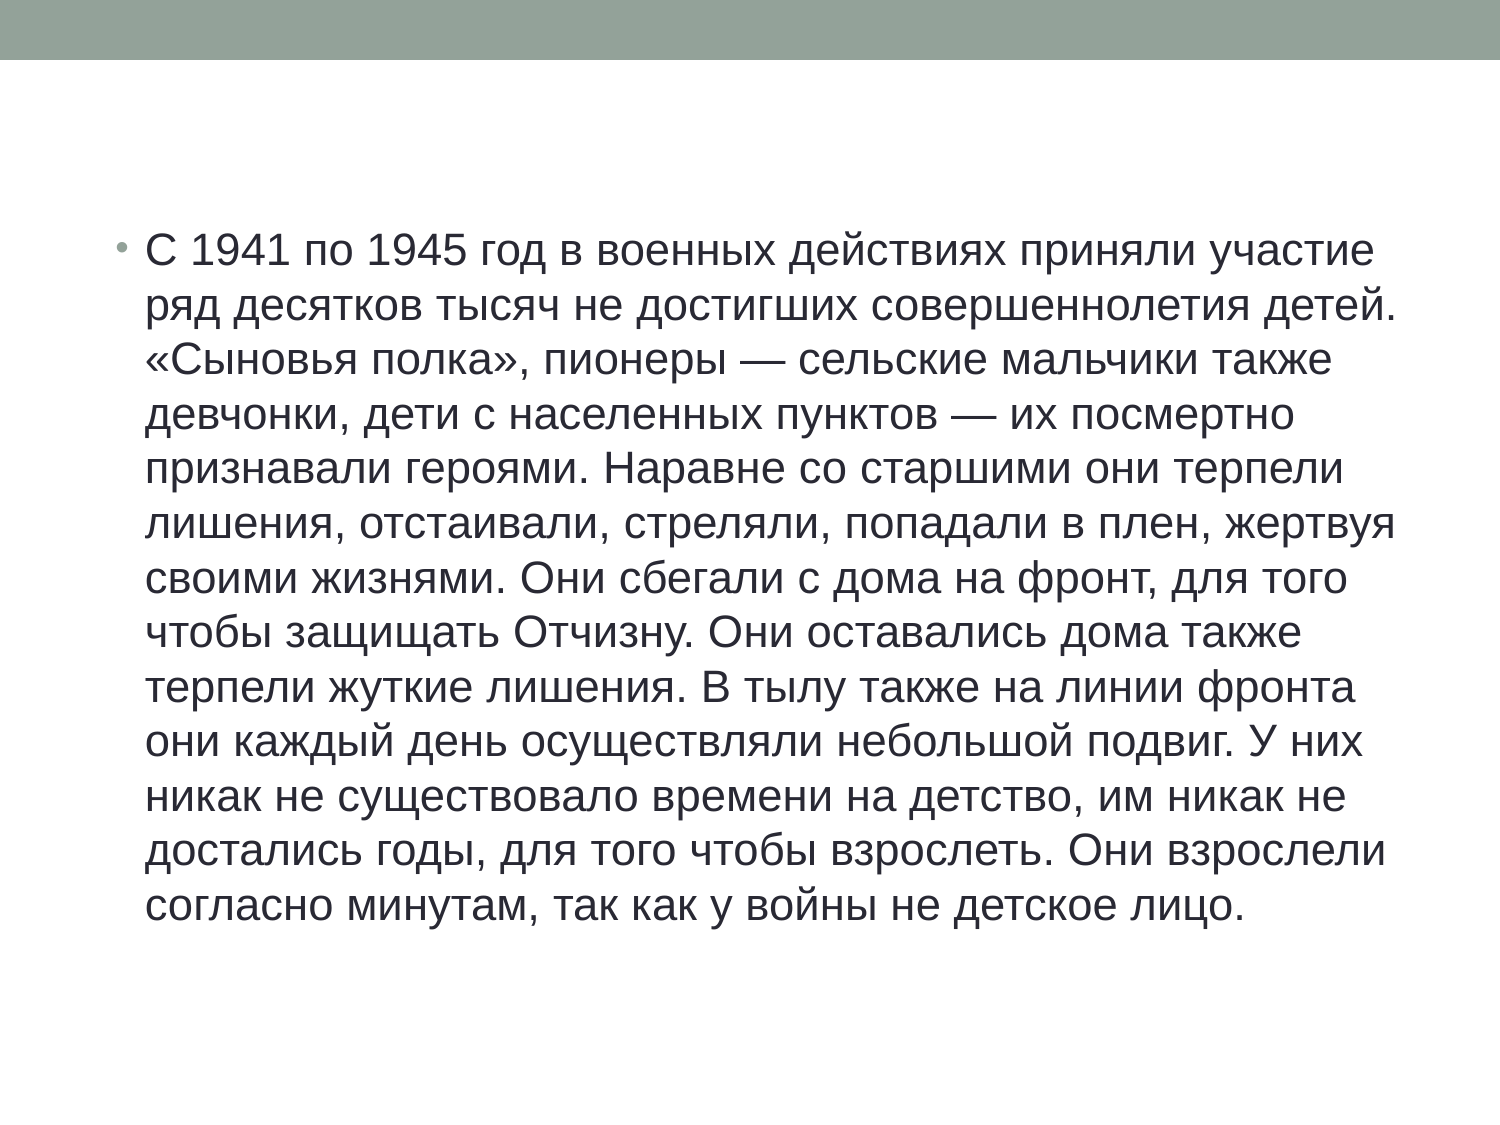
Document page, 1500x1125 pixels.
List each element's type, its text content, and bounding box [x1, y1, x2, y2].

list С 1941 по 1945 год в военных действиях приняли участие ряд десятков тысяч не достигших совершеннолетия детей. «Сыновья полка», пионеры — сельские мальчики также девчонки, дети с населенных пунктов — их посмертно признавали героями. Наравне со старшими они терпели лишения, отстаивали, стреляли, попадали в плен, жертвуя своими жизнями. Они сбегали с дома на фронт, для того чтобы защищать Отчизну. Они оставались дома также терпели жуткие лишения. В тылу также на линии фронта они каждый день осуществляли небольшой подвиг. У них никак не существовало времени на детство, им никак не достались годы, для того чтобы взрослеть. Они взрослели согласно минутам, так как у войны не детское лицо. [100, 149, 1451, 950]
